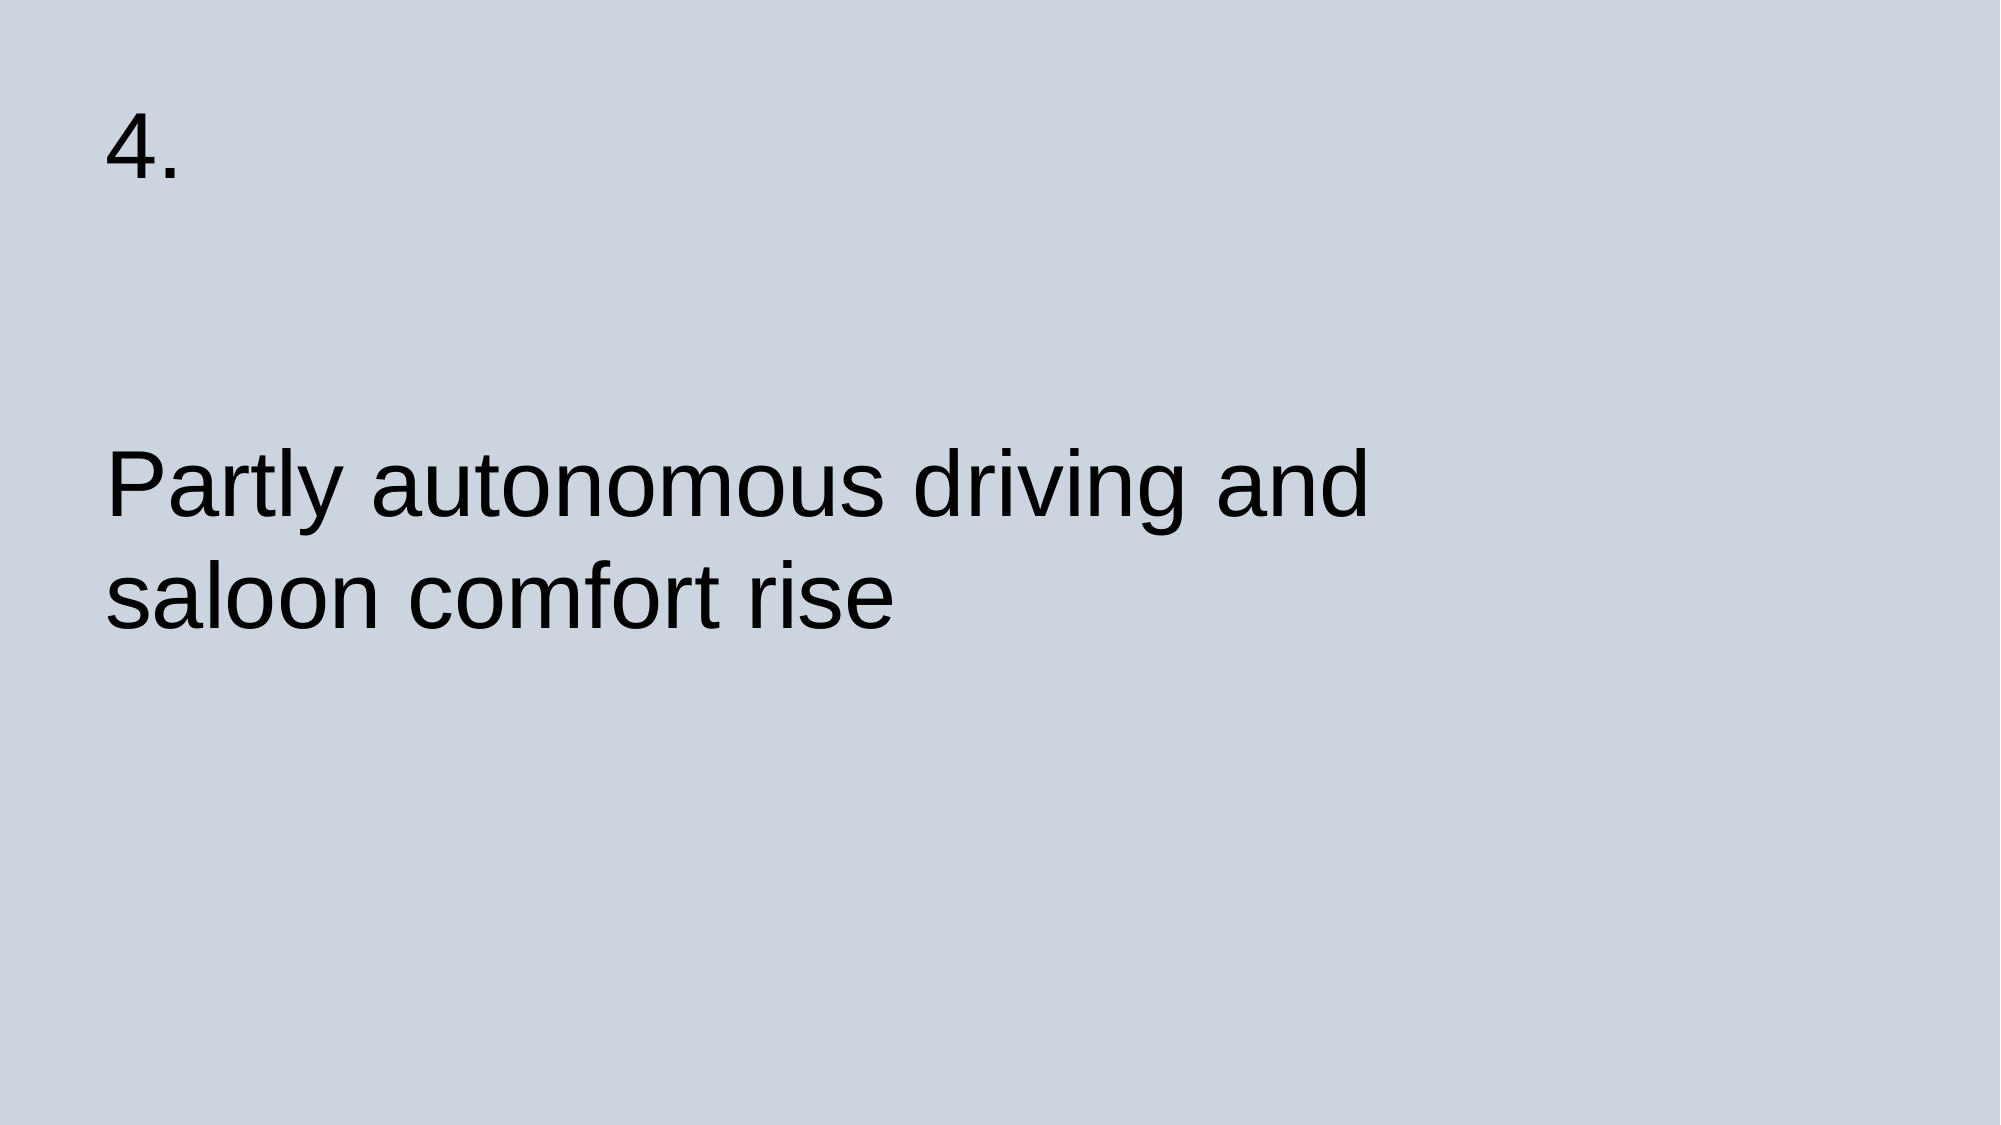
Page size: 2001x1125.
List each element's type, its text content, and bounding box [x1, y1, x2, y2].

list 4. [104, 84, 1418, 215]
title Partly autonomous driving and saloon comfort rise [104, 421, 1418, 1048]
